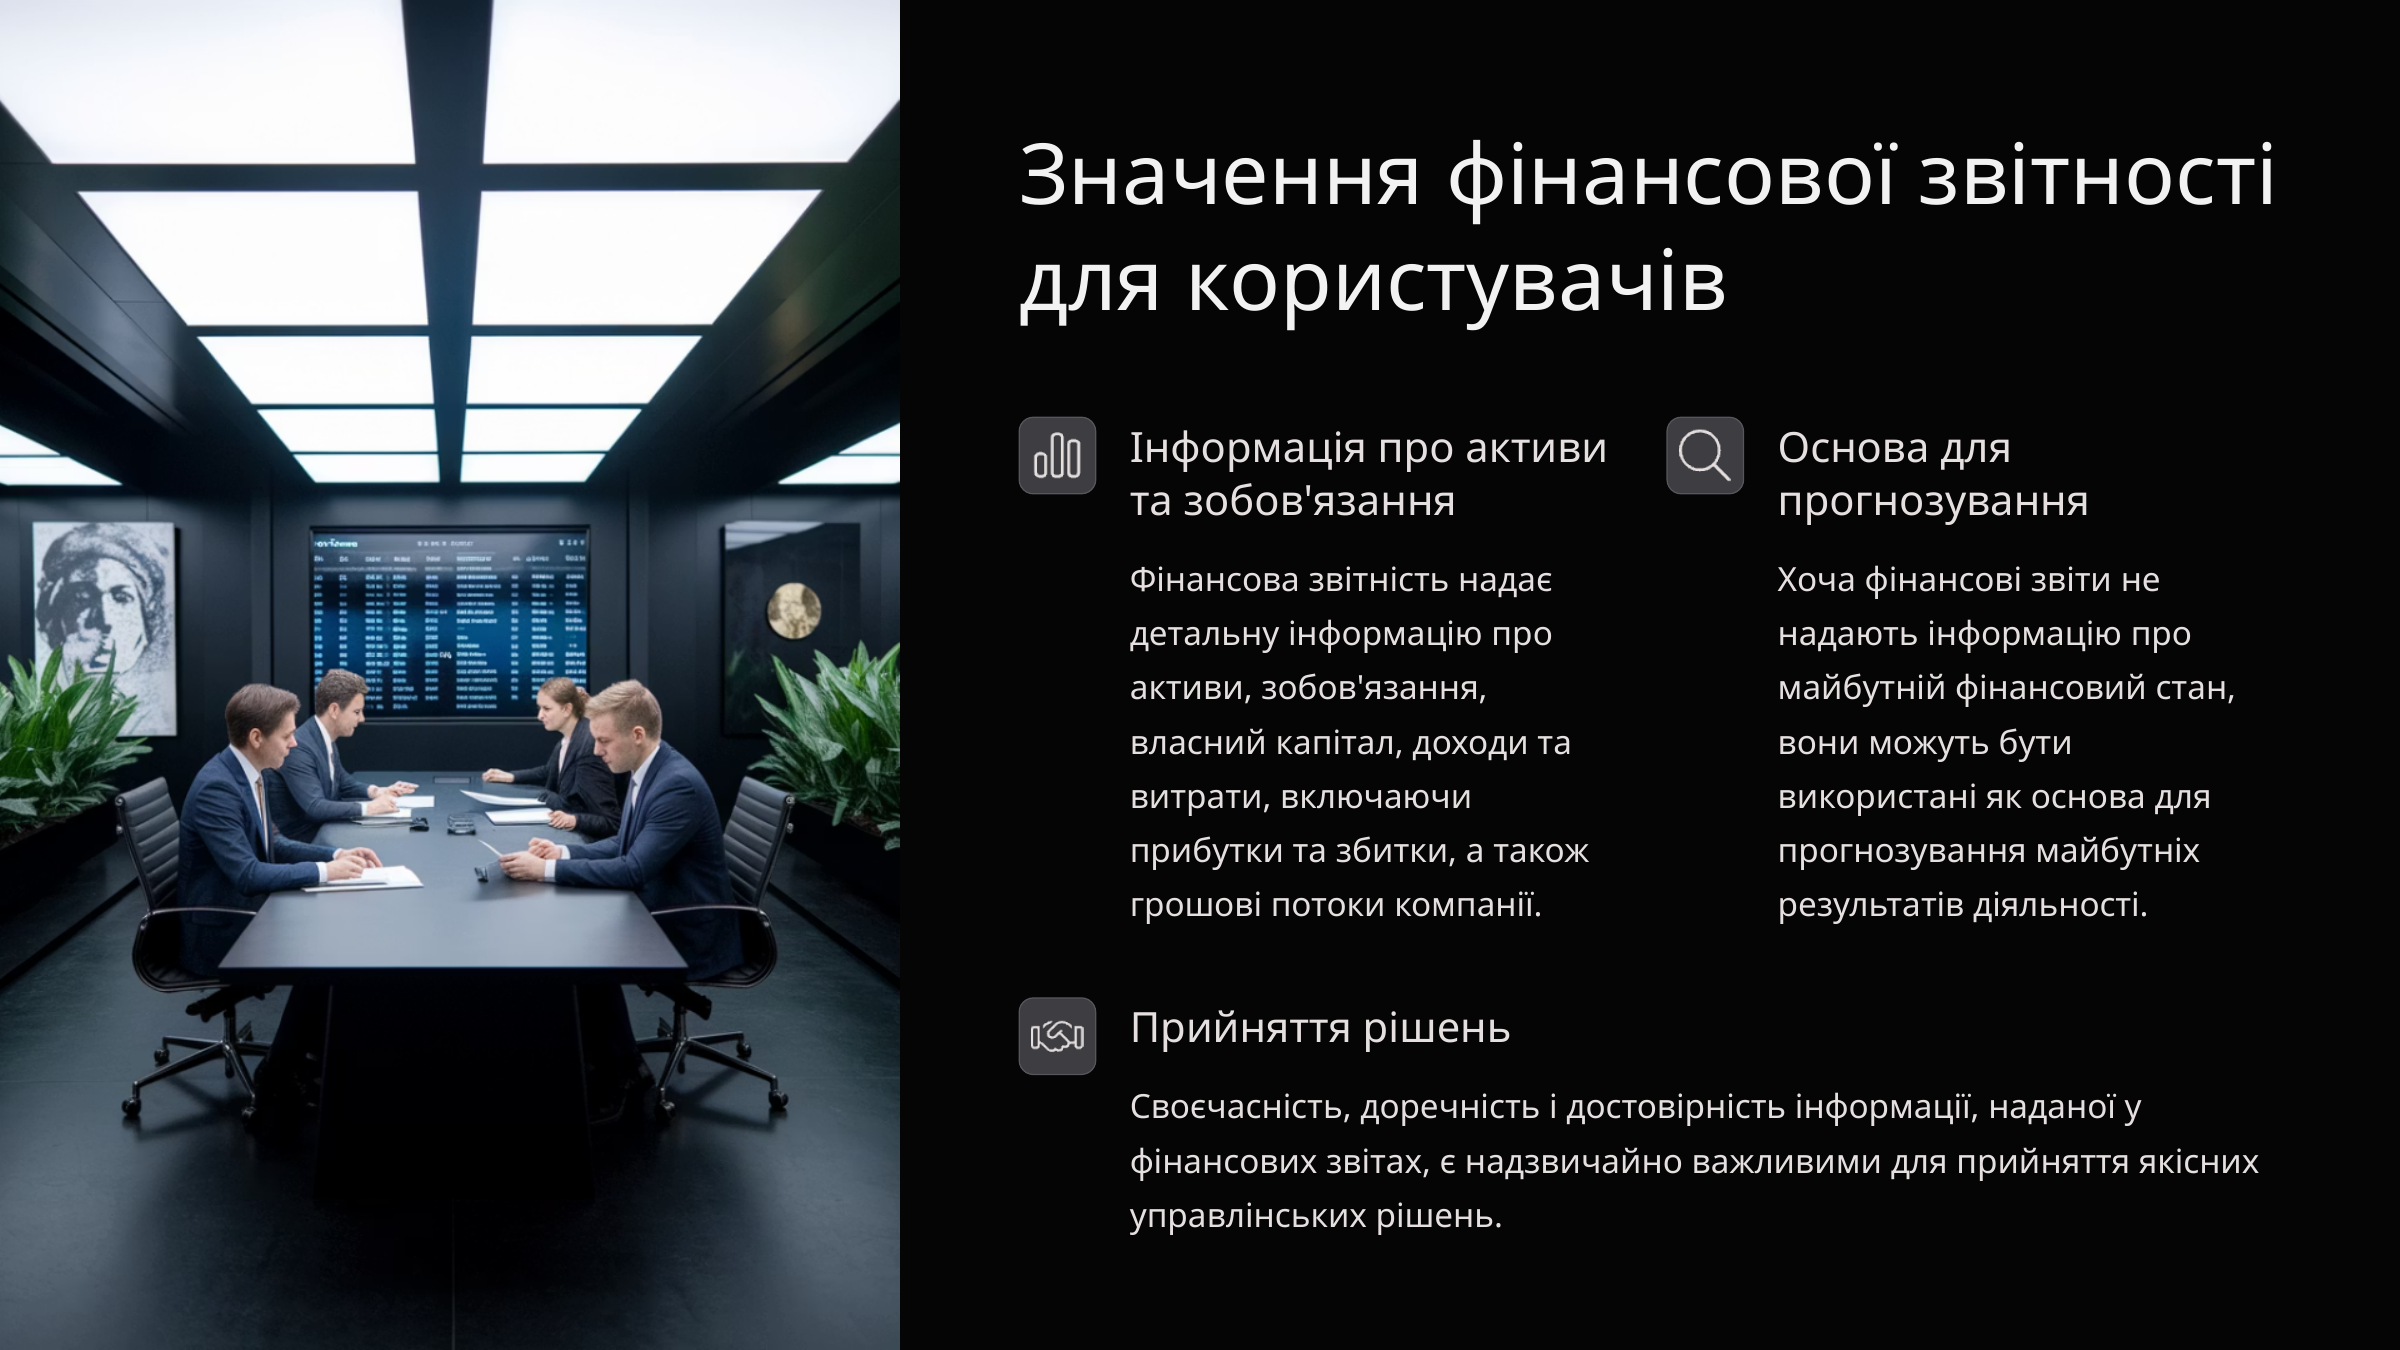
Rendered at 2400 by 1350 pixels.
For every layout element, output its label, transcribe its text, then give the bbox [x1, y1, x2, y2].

text_box Інформація про активи та зобов'язання [1129, 417, 1633, 524]
picture [1031, 423, 1084, 488]
text_box [1667, 417, 1744, 494]
text_box Основа для прогнозування [1777, 417, 2281, 524]
text_box Значення фінансової звітності для користувачів [1019, 114, 2281, 328]
text_box Своєчасність, доречність і достовірність інформації, наданої у фінансових звітах, є надзвичайно важливими для прийняття якісних управлінських рішень. [1129, 1071, 2281, 1235]
text_box Хоча фінансові звіти не надають інформацію про майбутній фінансовий стан, вони можуть бути використані як основа для прогнозування майбутніх результатів діяльності. [1777, 544, 2281, 926]
text_box Фінансова звітність надає детальну інформацію про активи, зобов'язання, власний капітал, доходи та витрати, включаючи прибутки та збитки, а також грошові потоки компанії. [1129, 544, 1633, 926]
text_box [1019, 417, 1096, 494]
text_box Прийняття рішень [1129, 997, 1556, 1052]
picture [1679, 423, 1731, 488]
picture [1031, 1004, 1084, 1069]
picture [0, 0, 900, 1350]
text_box [1019, 997, 1096, 1075]
